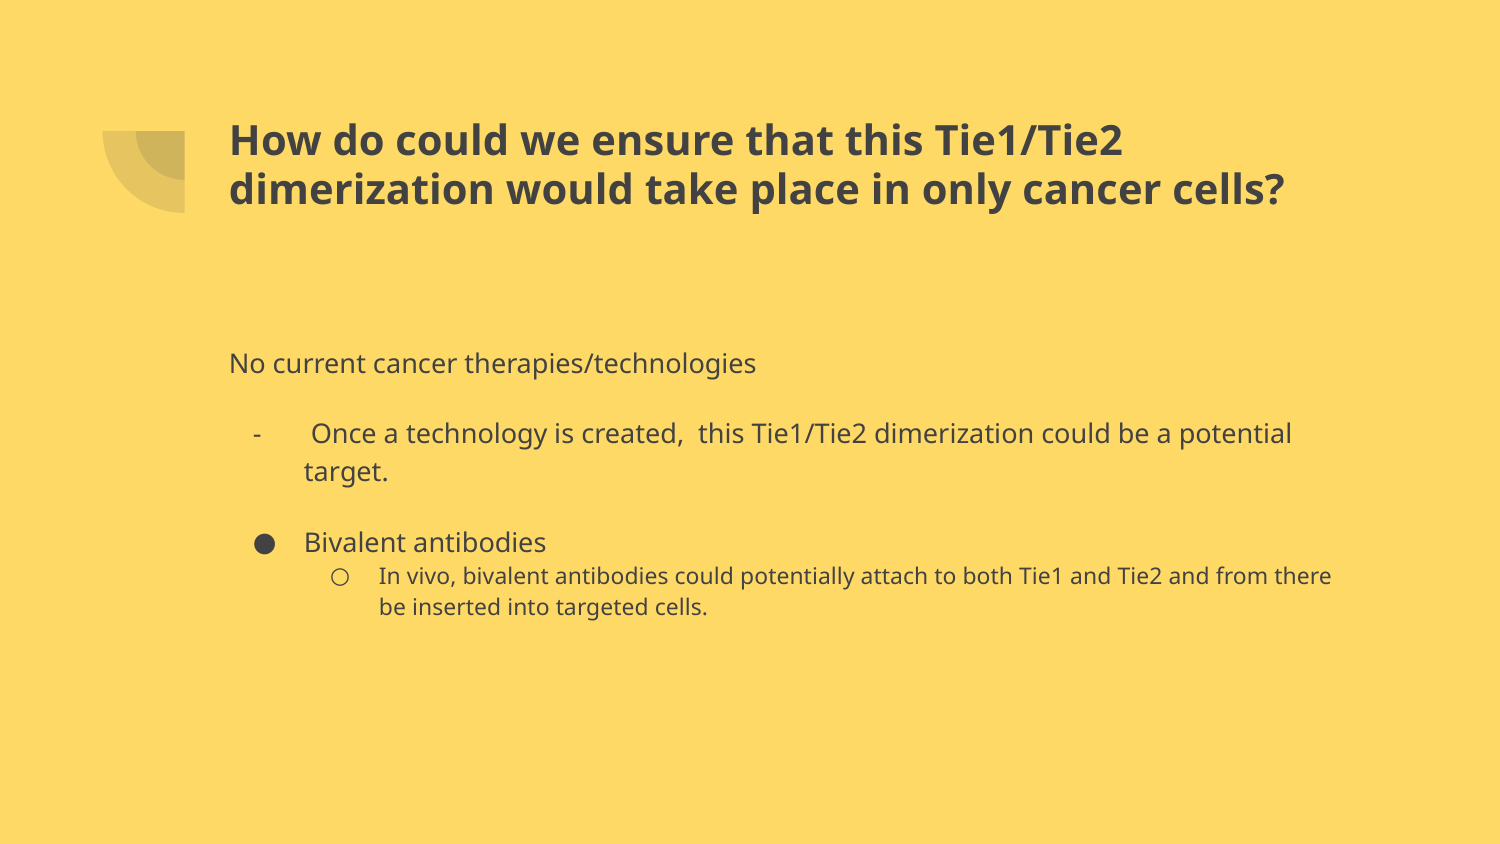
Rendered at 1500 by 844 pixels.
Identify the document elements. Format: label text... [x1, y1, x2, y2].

list No current cancer therapies/technologies Once a technology is created, this Tie1/Tie2 dimerization could be a potential target. Bivalent antibodies In vivo, bivalent antibodies could potentially attach to both Tie1 and Tie2 and from there be inserted into targeted cells. [213, 326, 1368, 744]
title How do could we ensure that this Tie1/Tie2 dimerization would take place in only cancer cells? [213, 98, 1368, 263]
